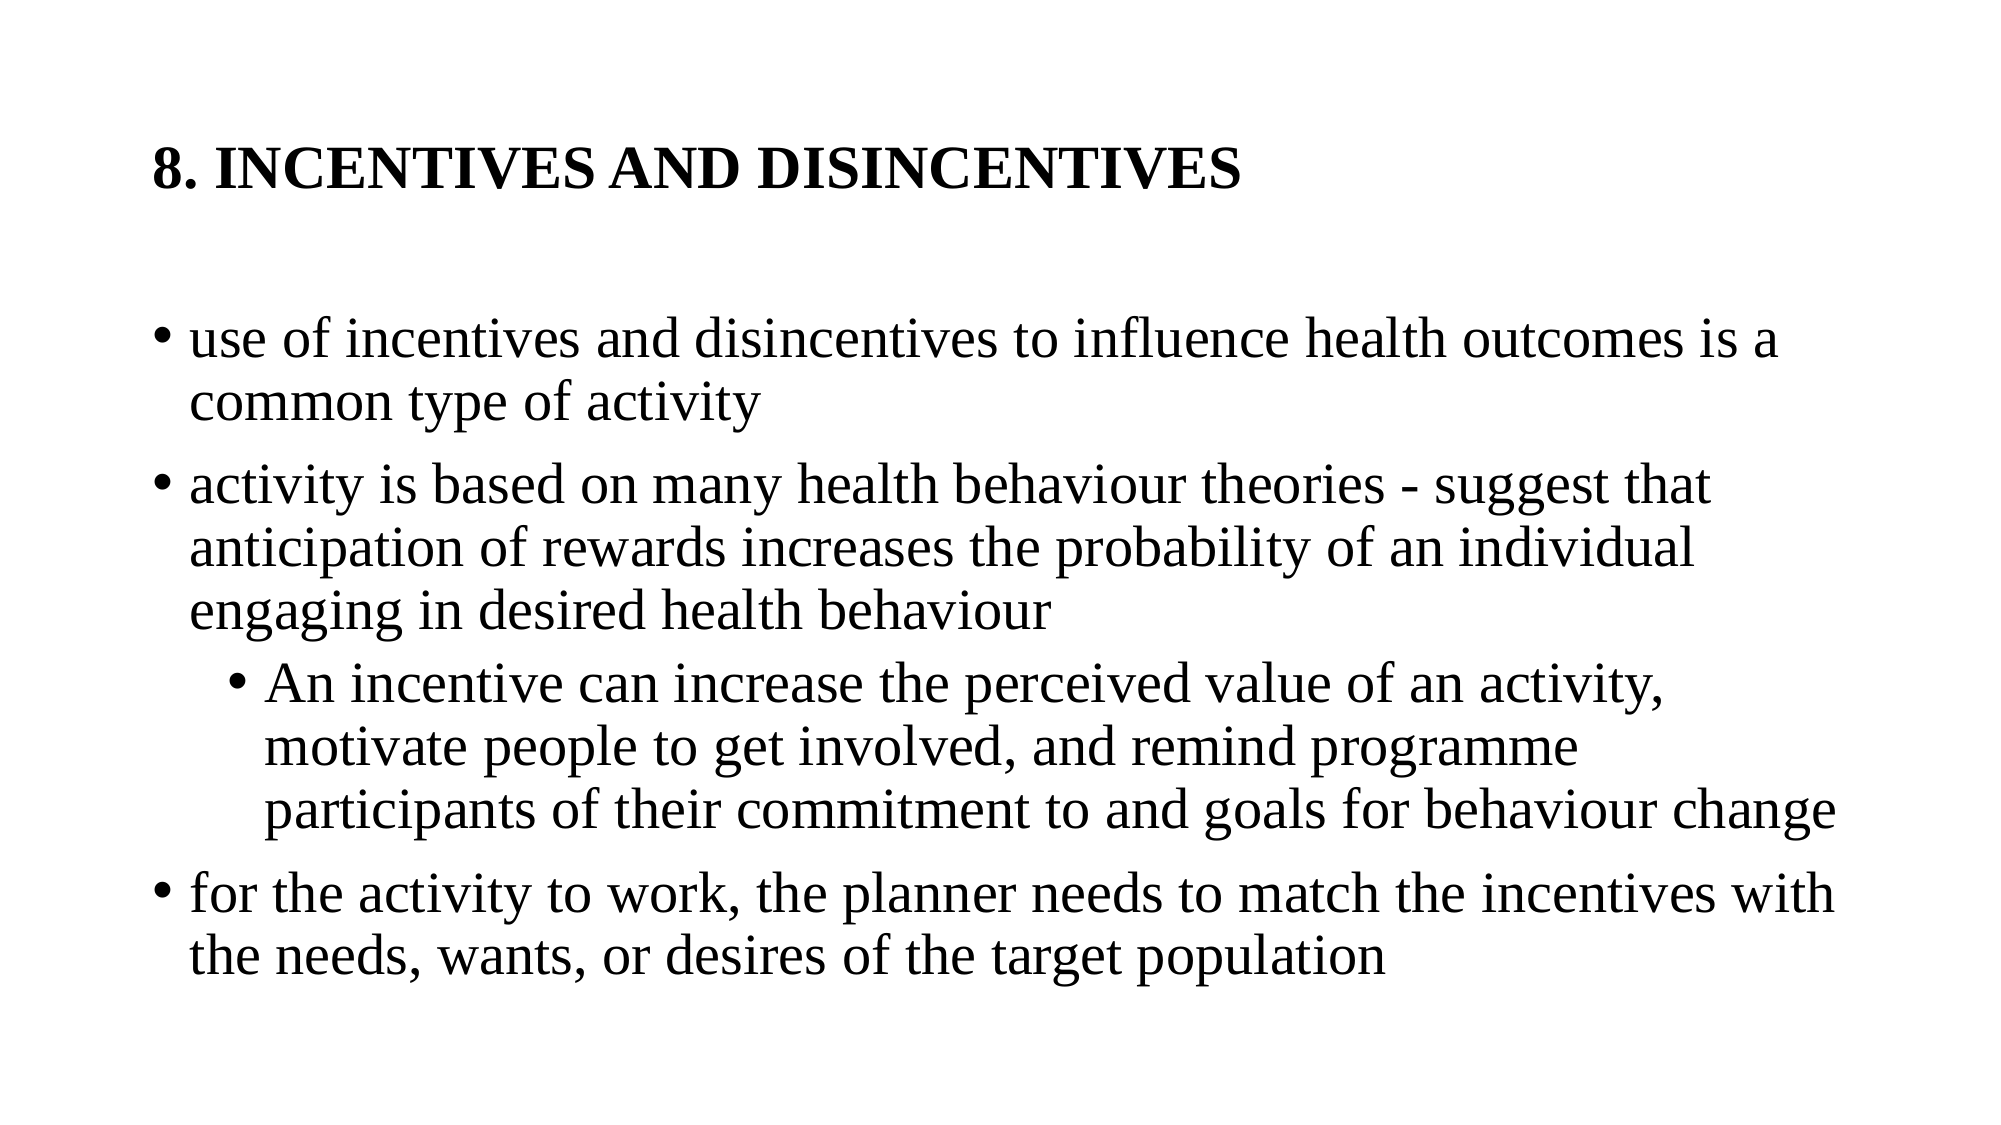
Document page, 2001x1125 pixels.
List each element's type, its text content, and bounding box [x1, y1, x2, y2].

list use of incentives and disincentives to influence health outcomes is a common type of activity activity is based on many health behaviour theories - suggest that anticipation of rewards increases the probability of an individual engaging in desired health behaviour An incentive can increase the perceived value of an activity, motivate people to get involved, and remind programme participants of their commitment to and goals for behaviour change for the activity to work, the planner needs to match the incentives with the needs, wants, or desires of the target population [137, 299, 1863, 1014]
title 8. INCENTIVES AND DISINCENTIVES [137, 59, 1863, 278]
